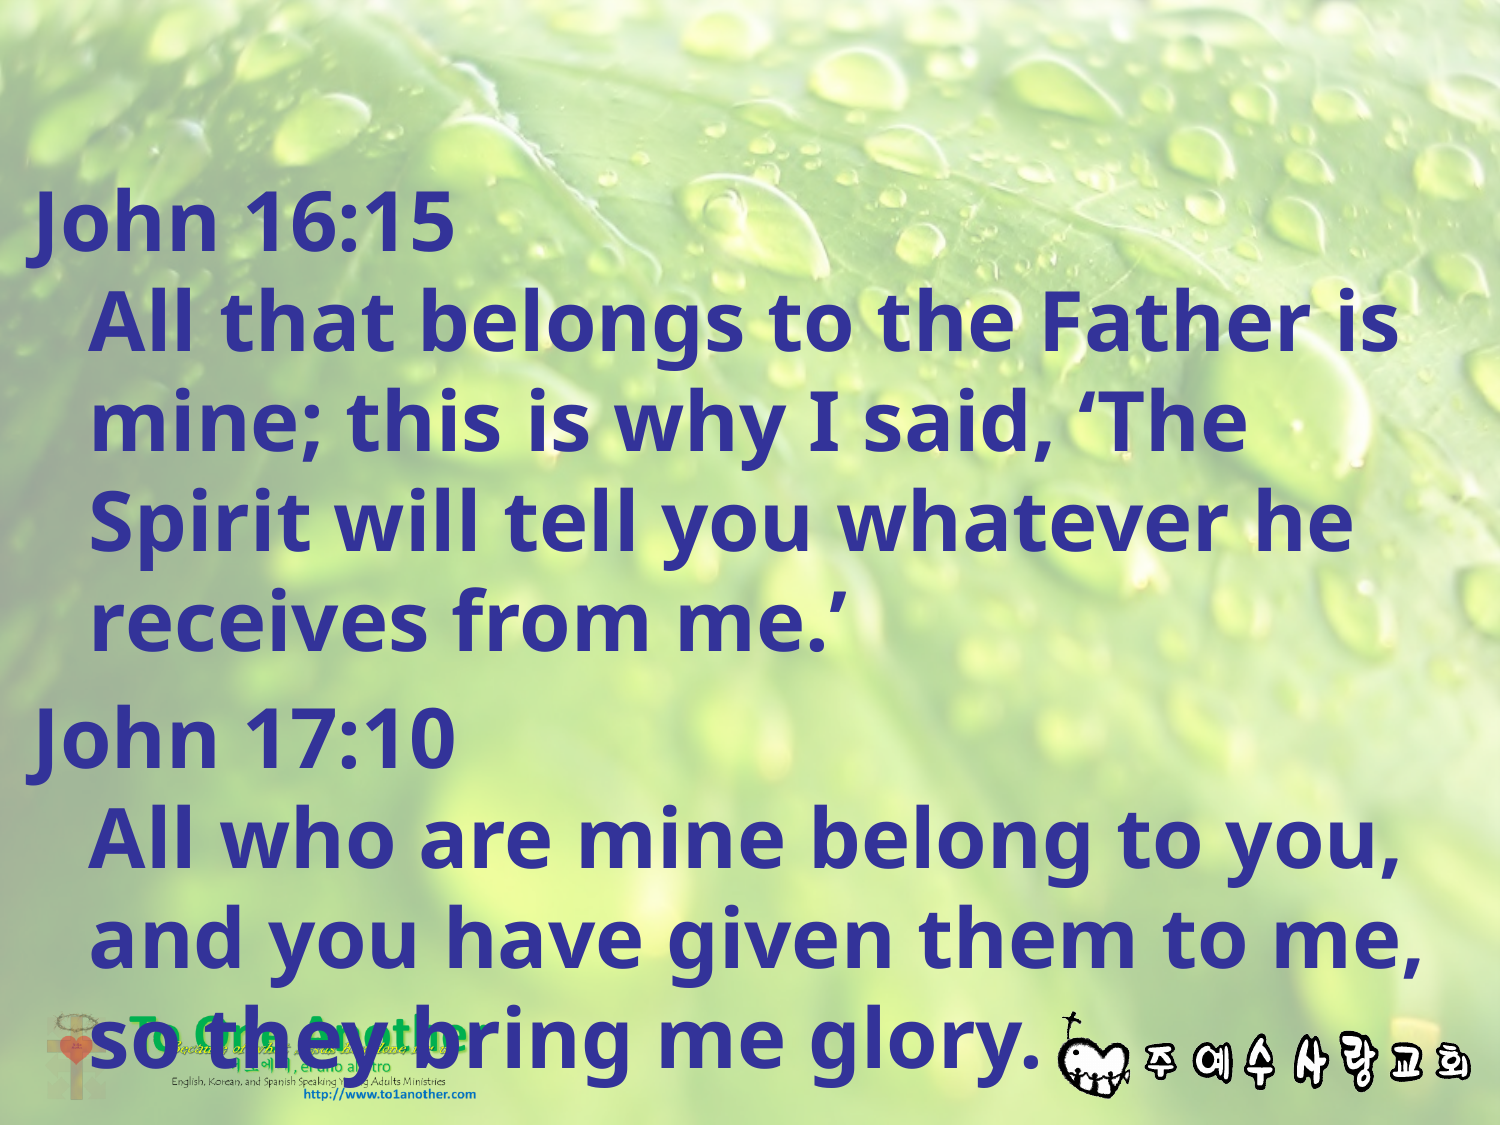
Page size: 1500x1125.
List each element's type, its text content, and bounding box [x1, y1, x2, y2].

picture [41, 1024, 491, 1101]
list John 16:15 All that belongs to the Father is mine; this is why I said, ‘The Spirit will tell you whatever he receives from me.’ John 17:10 All who are mine belong to you, and you have given them to me, so they bring me glory. [17, 160, 1483, 1024]
picture [1057, 1024, 1471, 1100]
